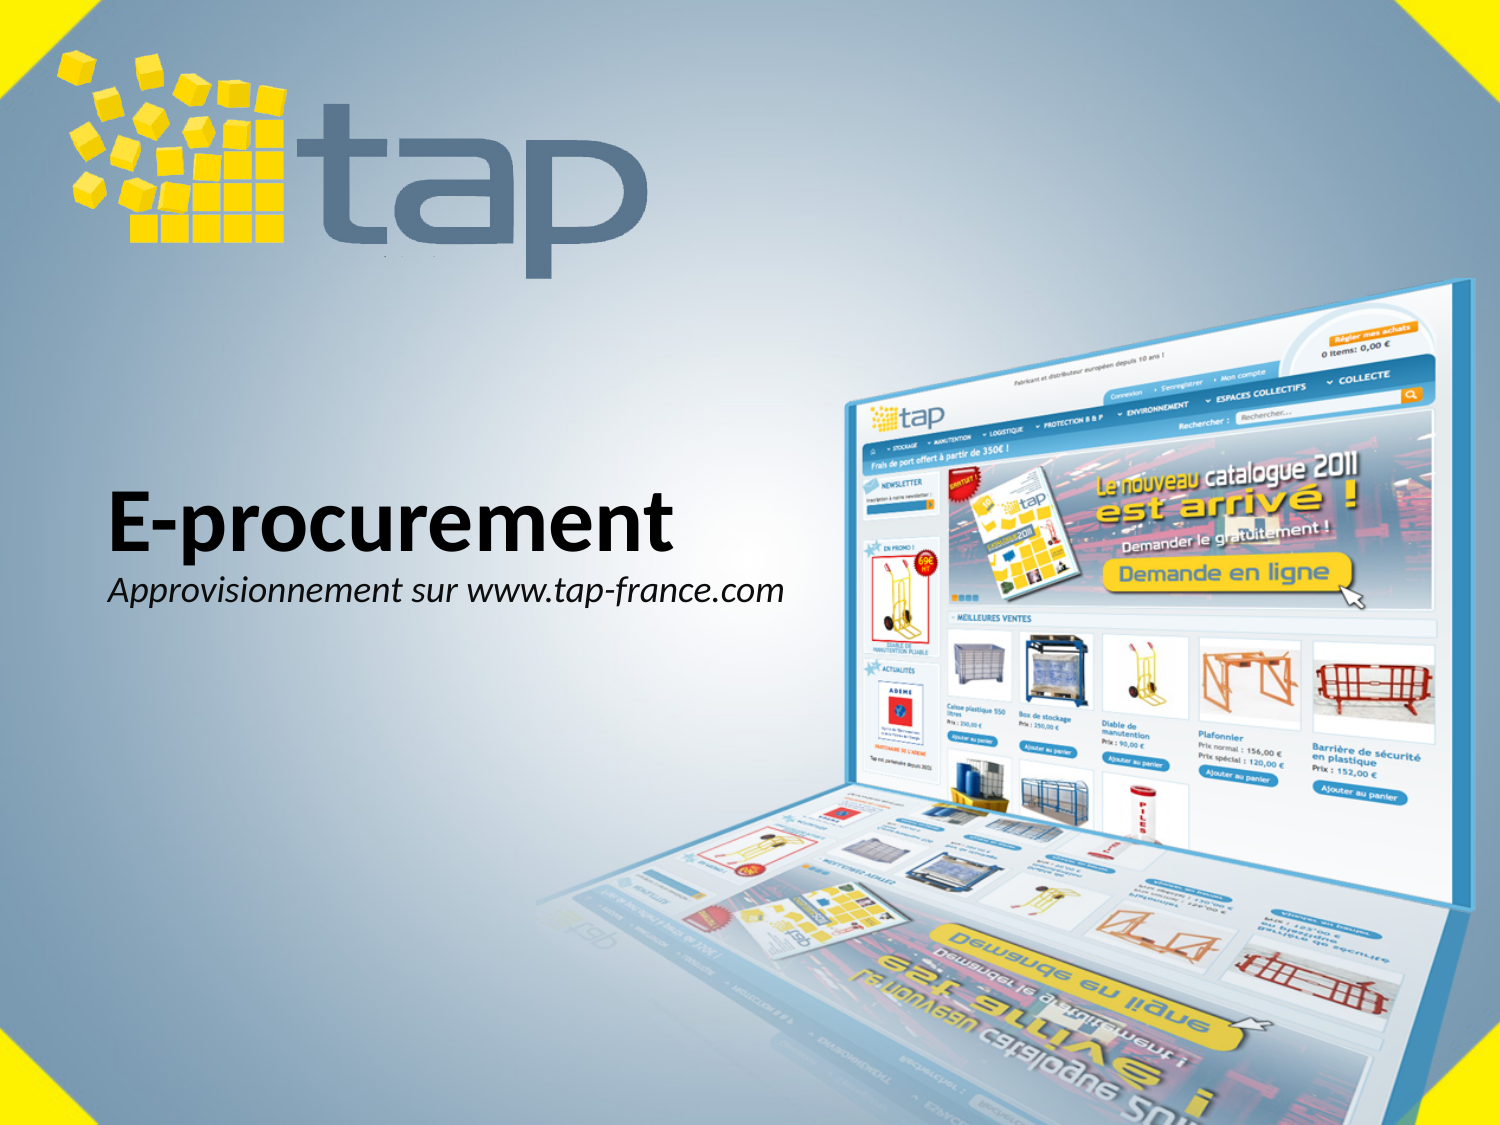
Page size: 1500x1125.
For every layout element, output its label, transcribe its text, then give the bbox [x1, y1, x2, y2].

title E-procurement [93, 359, 531, 556]
subtitle Approvisionnement sur www.tap-france.com [91, 556, 531, 785]
picture [0, 0, 1500, 1125]
